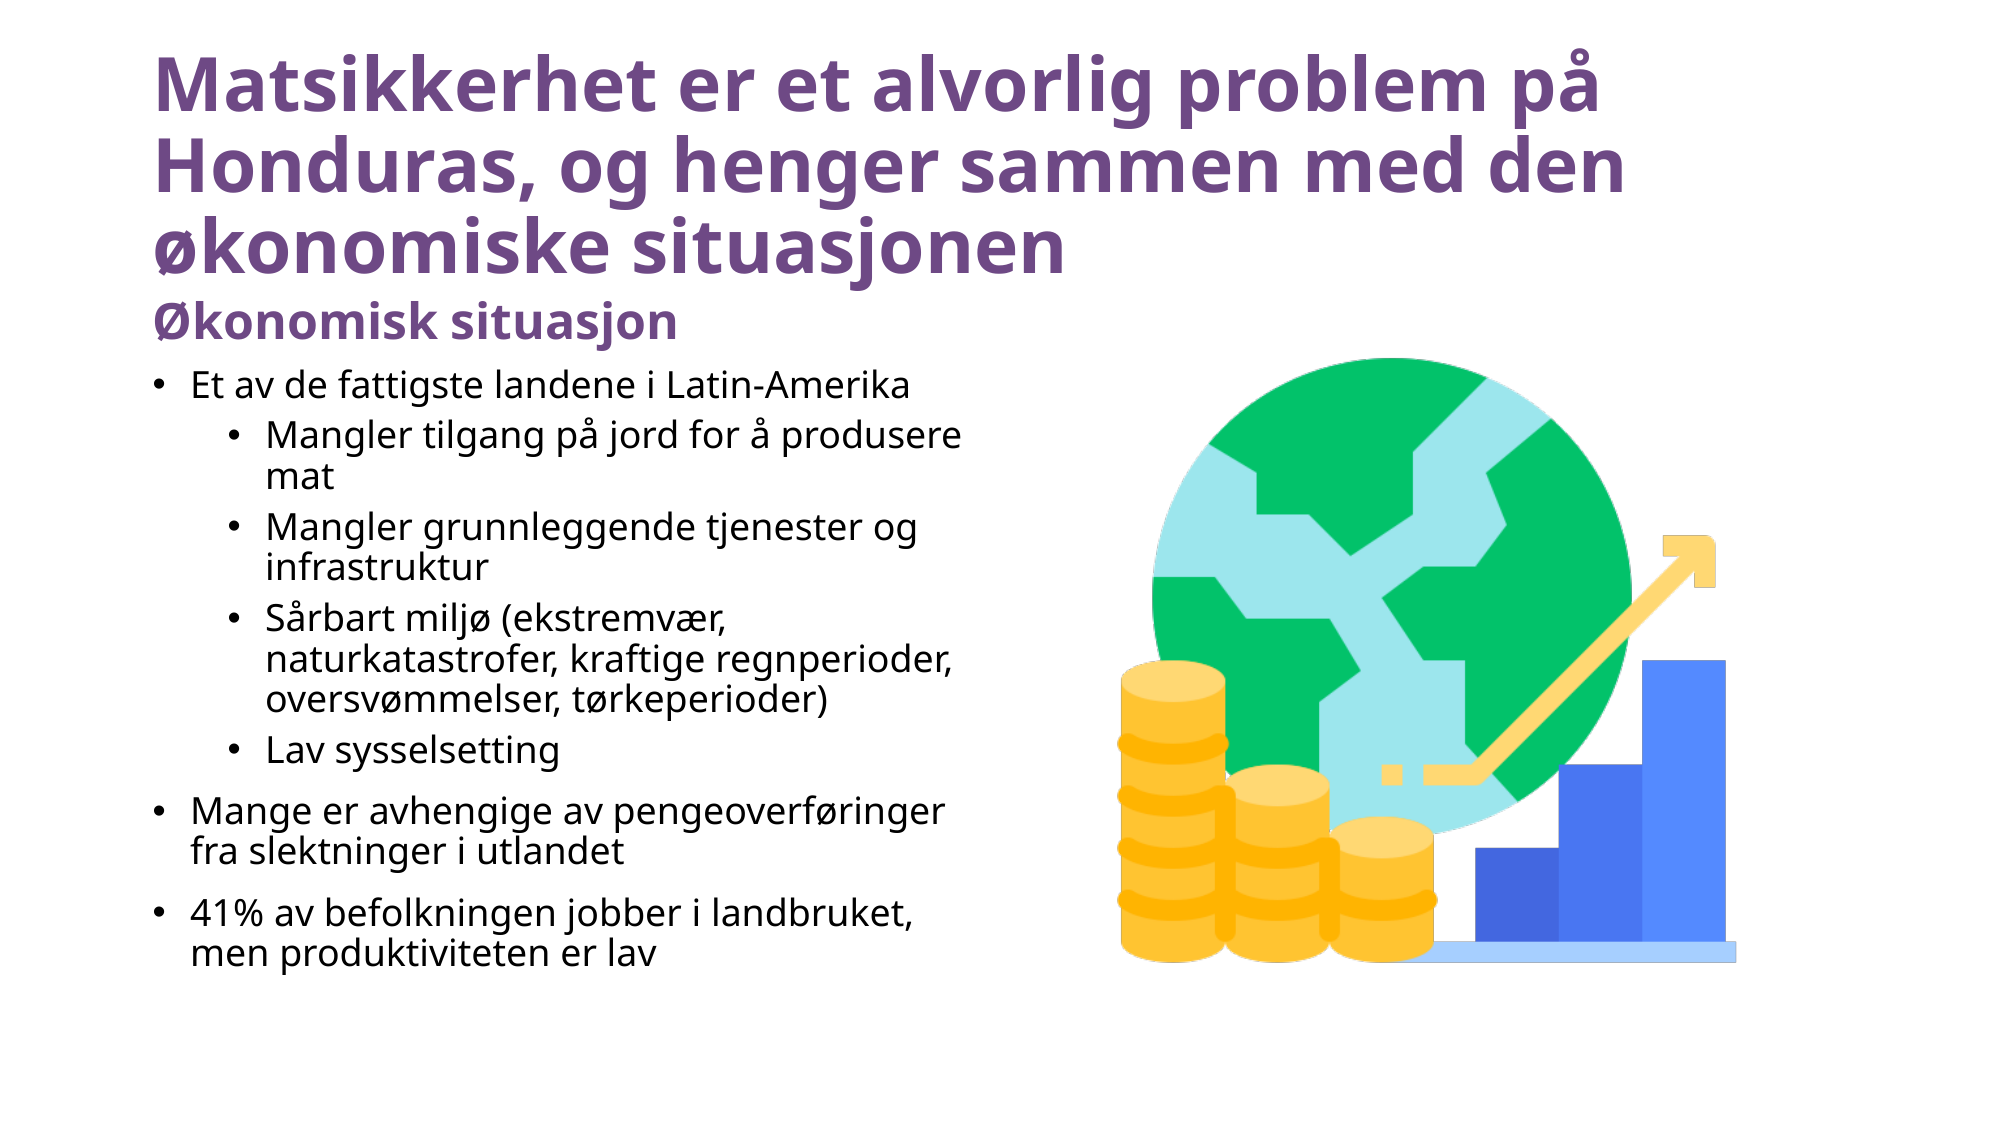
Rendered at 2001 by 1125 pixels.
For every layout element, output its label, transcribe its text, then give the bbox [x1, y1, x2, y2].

list Økonomisk situasjon [137, 223, 984, 358]
list Et av de fattigste landene i Latin-Amerika Mangler tilgang på jord for å produsere mat Mangler grunnleggende tjenester og infrastruktur Sårbart miljø (ekstremvær, naturkatastrofer, kraftige regnperioder, oversvømmelser, tørkeperioder) Lav sysselsetting Mange er avhengige av pengeoverføringer fra slektninger i utlandet 41% av befolkningen jobber i landbruket, men produktiviteten er lav [137, 358, 984, 963]
picture [1089, 326, 1757, 995]
title Matsikkerhet er et alvorlig problem på Honduras, og henger sammen med den økonomiske situasjonen [137, 59, 1863, 278]
